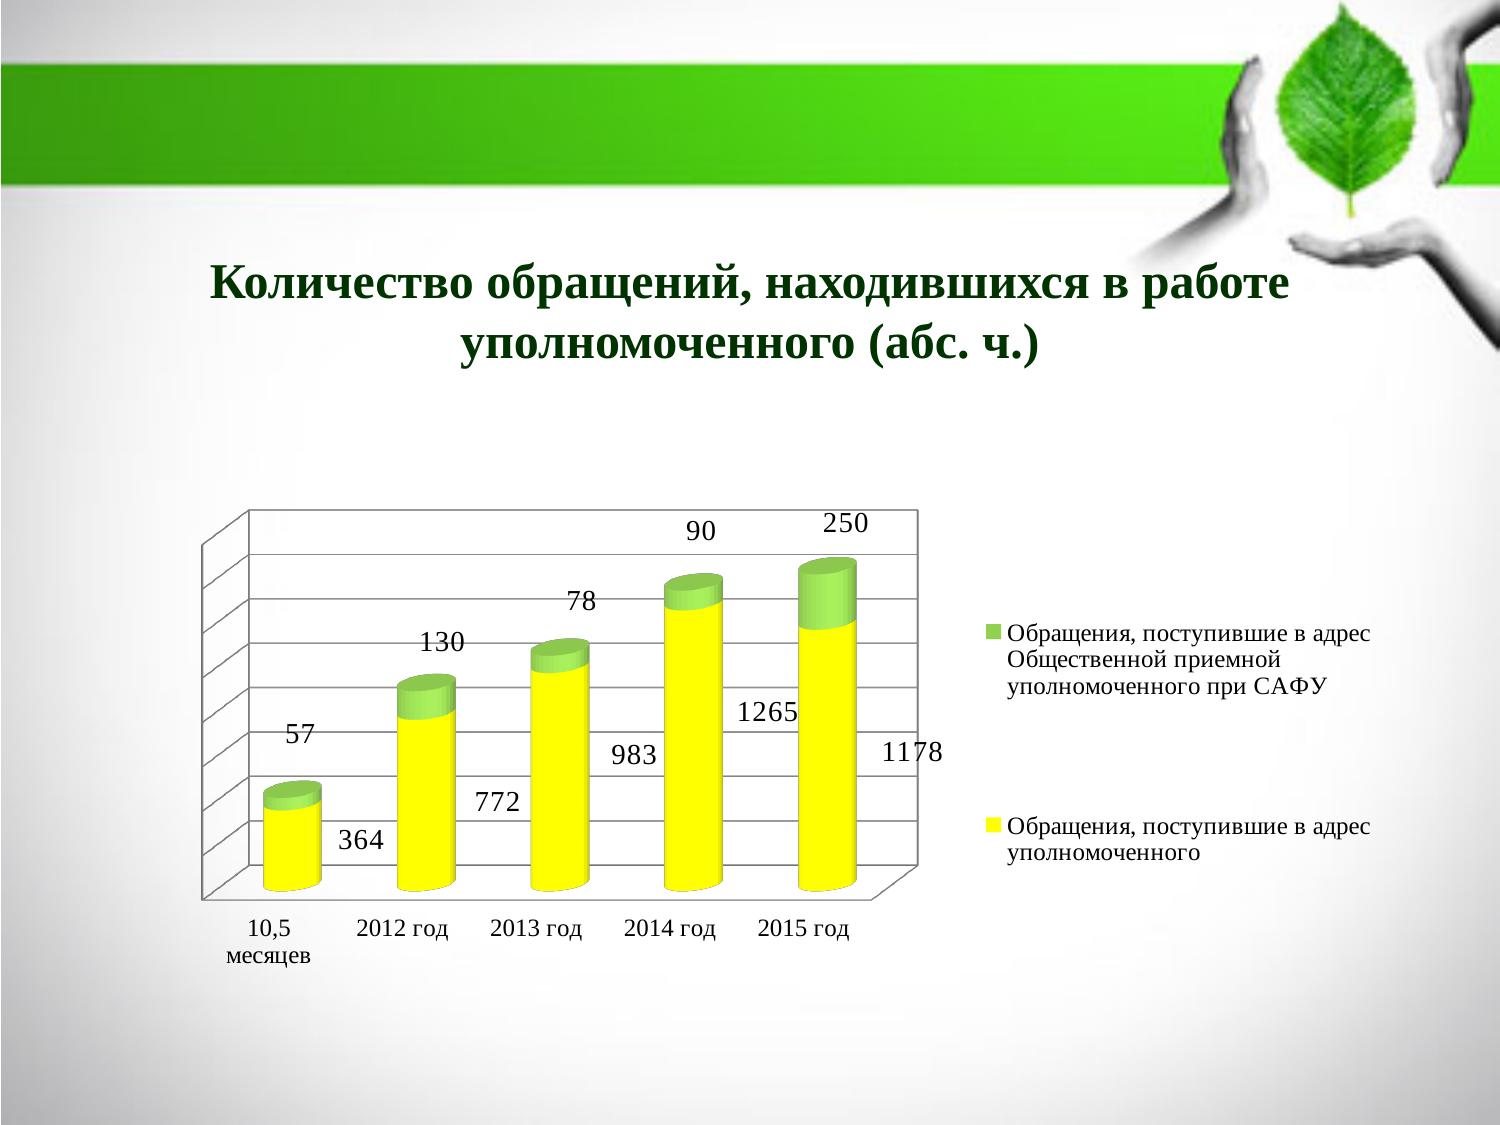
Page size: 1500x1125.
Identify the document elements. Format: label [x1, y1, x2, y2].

picture [1, 0, 1500, 1125]
chart [100, 432, 1412, 1016]
